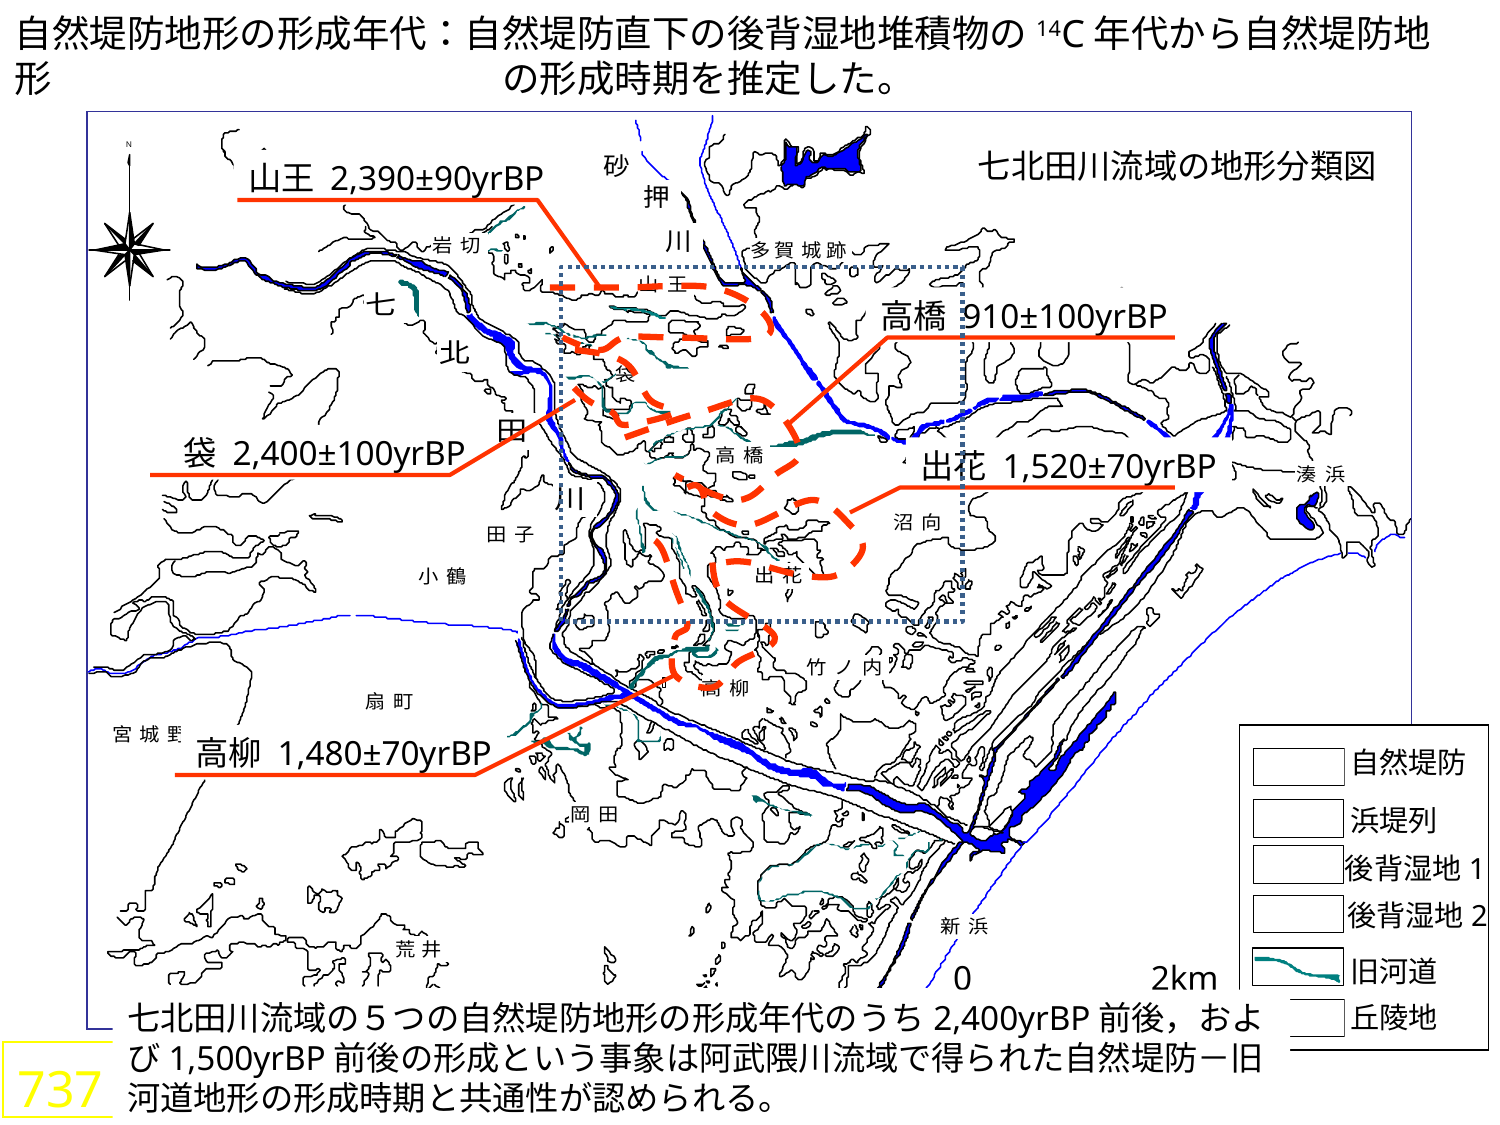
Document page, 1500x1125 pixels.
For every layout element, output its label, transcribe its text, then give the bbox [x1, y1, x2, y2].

text_box 七北田川流域の５つの自然堤防地形の形成年代のうち2,400yrBP前後，および1,500yrBP前後の形成という事象は阿武隈川流域で得られた自然堤防－旧河道地形の形成時期と共通性が認められる。 [120, 1038, 1291, 1124]
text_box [174, 537, 778, 781]
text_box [0, 1042, 122, 1125]
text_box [224, 149, 778, 348]
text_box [149, 349, 619, 481]
text_box 自然堤防地形の形成年代：自然堤防直下の後背湿地堆積物の14C年代から自然堤防地形 の形成時期を推定した。 [0, 3, 1475, 108]
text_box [87, 112, 1412, 1029]
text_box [687, 437, 1239, 580]
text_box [1239, 724, 1500, 1051]
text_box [624, 287, 1187, 501]
